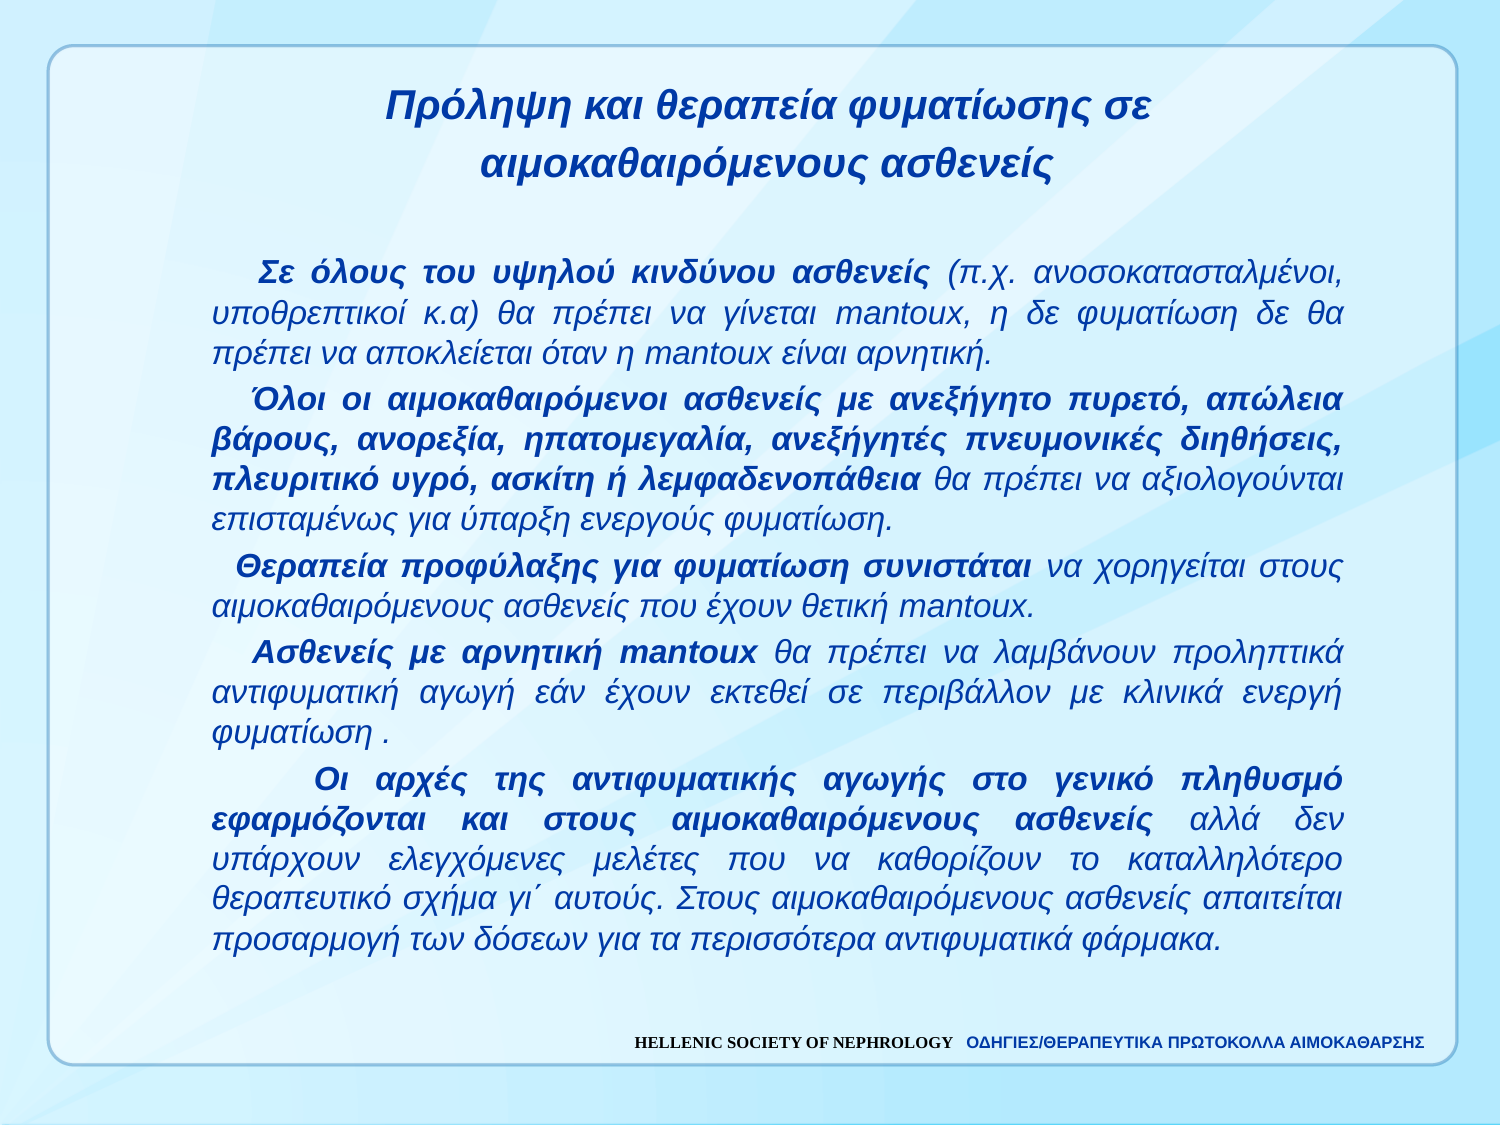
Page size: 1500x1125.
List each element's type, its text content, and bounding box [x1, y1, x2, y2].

picture [0, 0, 1500, 1125]
table_header HELLENIC SOCIETY OF NEPHROLOGY ΟΔΗΓΙΕΣ/ΘΕΡΑΠΕΥΤΙΚΑ ΠΡΩΤΟΚΟΛΛΑ ΑΙΜΟΚΑΘΑΡΣΗΣ [445, 1016, 1445, 1054]
list Πρόληψη και θεραπεία φυματίωσης σε αιμοκαθαιρόμενους ασθενείς Σε όλους του υψηλού κινδύνου ασθενείς (π.χ. ανοσοκατασταλμένοι, υποθρεπτικοί κ.α) θα πρέπει να γίνεται mantoux, η δε φυματίωση δε θα πρέπει να αποκλείεται όταν η mantoux είναι αρνητική. Όλοι οι αιμοκαθαιρόμενοι ασθενείς με ανεξήγητο πυρετό, απώλεια βάρους, ανορεξία, ηπατομεγαλία, ανεξήγητές πνευμονικές διηθήσεις, πλευριτικό υγρό, ασκίτη ή λεμφαδενοπάθεια θα πρέπει να αξιολογούνται επισταμένως για ύπαρξη ενεργούς φυματίωση. Θεραπεία προφύλαξης για φυματίωση συνιστάται να χορηγείται στους αιμοκαθαιρόμενους ασθενείς που έχουν θετική mantoux. Ασθενείς με αρνητική mantoux θα πρέπει να λαμβάνουν προληπτικά αντιφυματική αγωγή εάν έχουν εκτεθεί σε περιβάλλον με κλινικά ενεργή φυματίωση . Οι αρχές της αντιφυματικής αγωγής στο γενικό πληθυσμό εφαρμόζονται και στους αιμοκαθαιρόμενους ασθενείς αλλά δεν υπάρχουν ελεγχόμενες μελέτες που να καθορίζουν το καταλληλότερο θεραπευτικό σχήμα γι΄ αυτούς. Στους αιμοκαθαιρόμενους ασθενείς απαιτείται προσαρμογή των δόσεων για τα περισσότερα αντιφυματικά φάρμακα. [140, 70, 1360, 1013]
